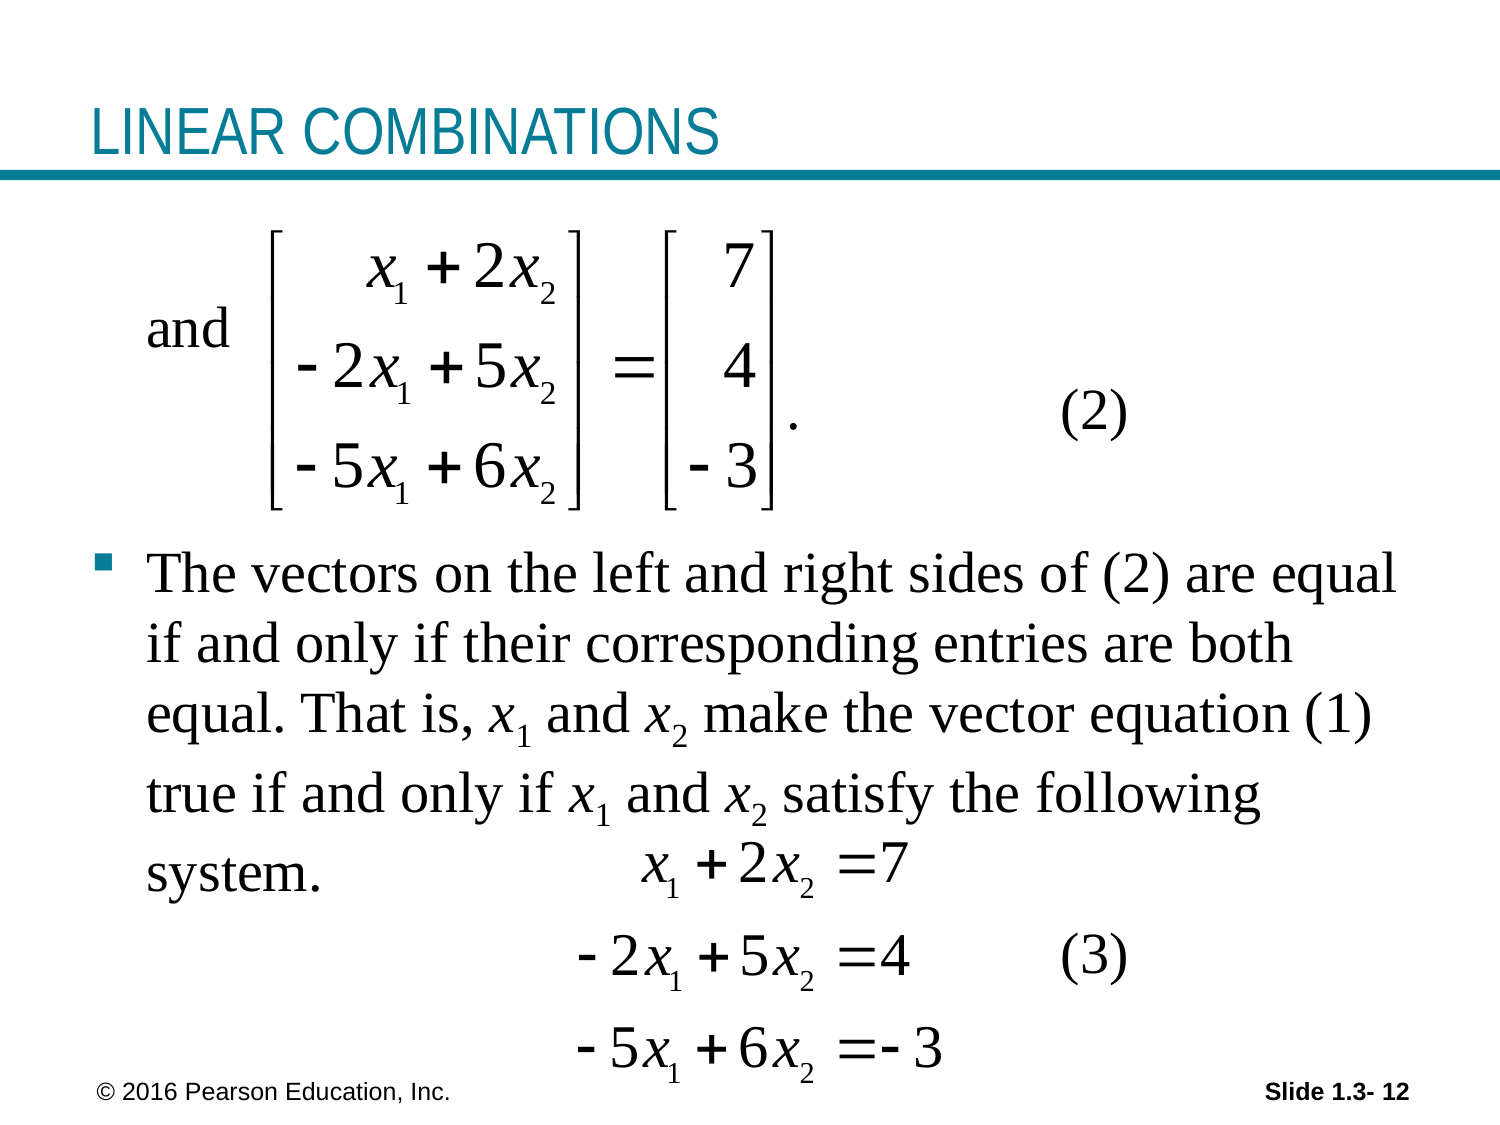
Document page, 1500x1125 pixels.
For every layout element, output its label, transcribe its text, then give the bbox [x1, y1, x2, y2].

list and . (2) The vectors on the left and right sides of (2) are equal if and only if their corresponding entries are both equal. That is, x1 and x2 make the vector equation (1) true if and only if x1 and x2 satisfy the following system. (3) [75, 200, 1425, 1075]
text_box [262, 224, 790, 517]
slide_number Slide 1.3- 12 [1113, 1075, 1425, 1113]
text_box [573, 831, 944, 1088]
title LINEAR COMBINATIONS [75, 0, 1425, 175]
text_box © 2016 Pearson Education, Inc. [74, 1034, 1113, 1113]
